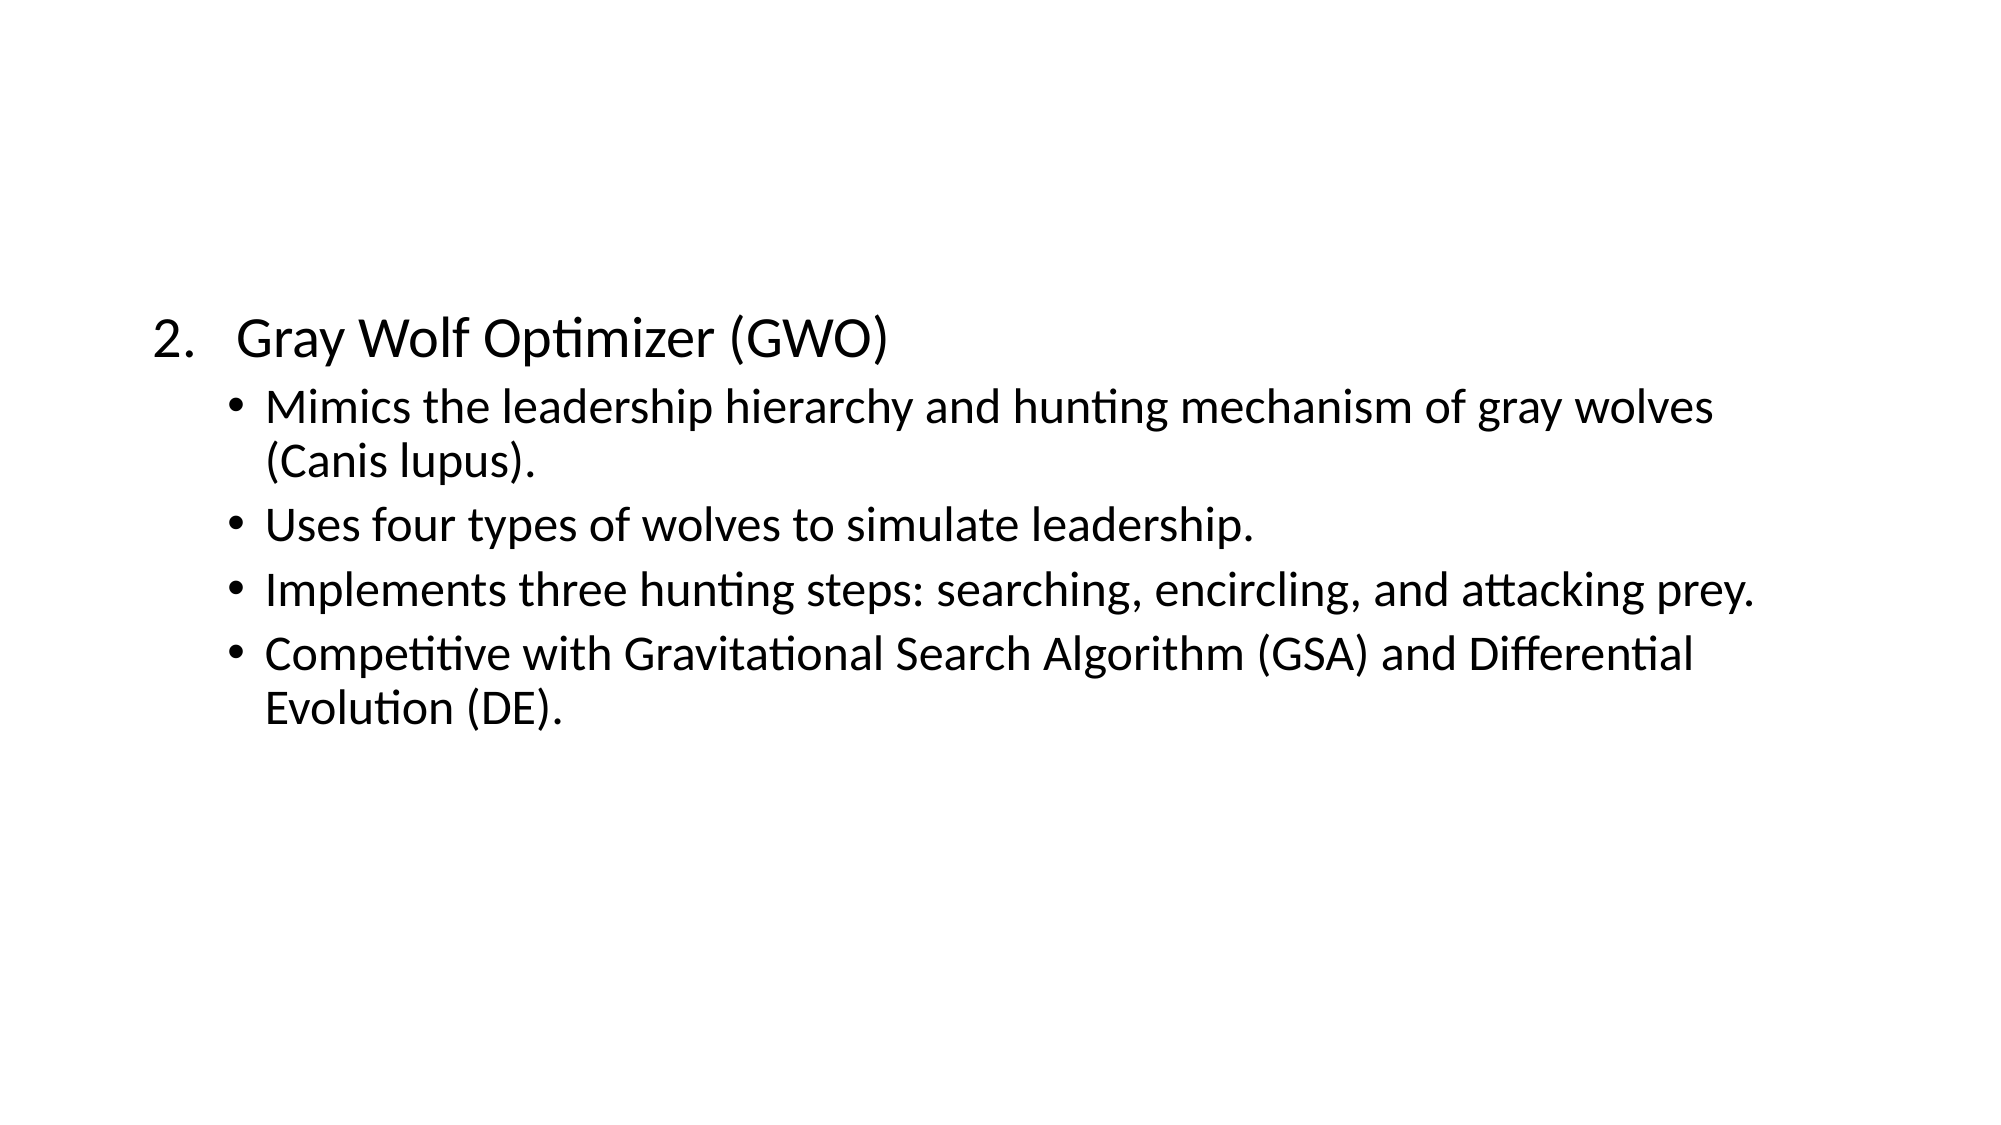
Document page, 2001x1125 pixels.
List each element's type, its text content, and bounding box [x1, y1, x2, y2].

list Gray Wolf Optimizer (GWO) Mimics the leadership hierarchy and hunting mechanism of gray wolves (Canis lupus). Uses four types of wolves to simulate leadership. Implements three hunting steps: searching, encircling, and attacking prey. Competitive with Gravitational Search Algorithm (GSA) and Differential Evolution (DE). [137, 299, 1863, 1014]
